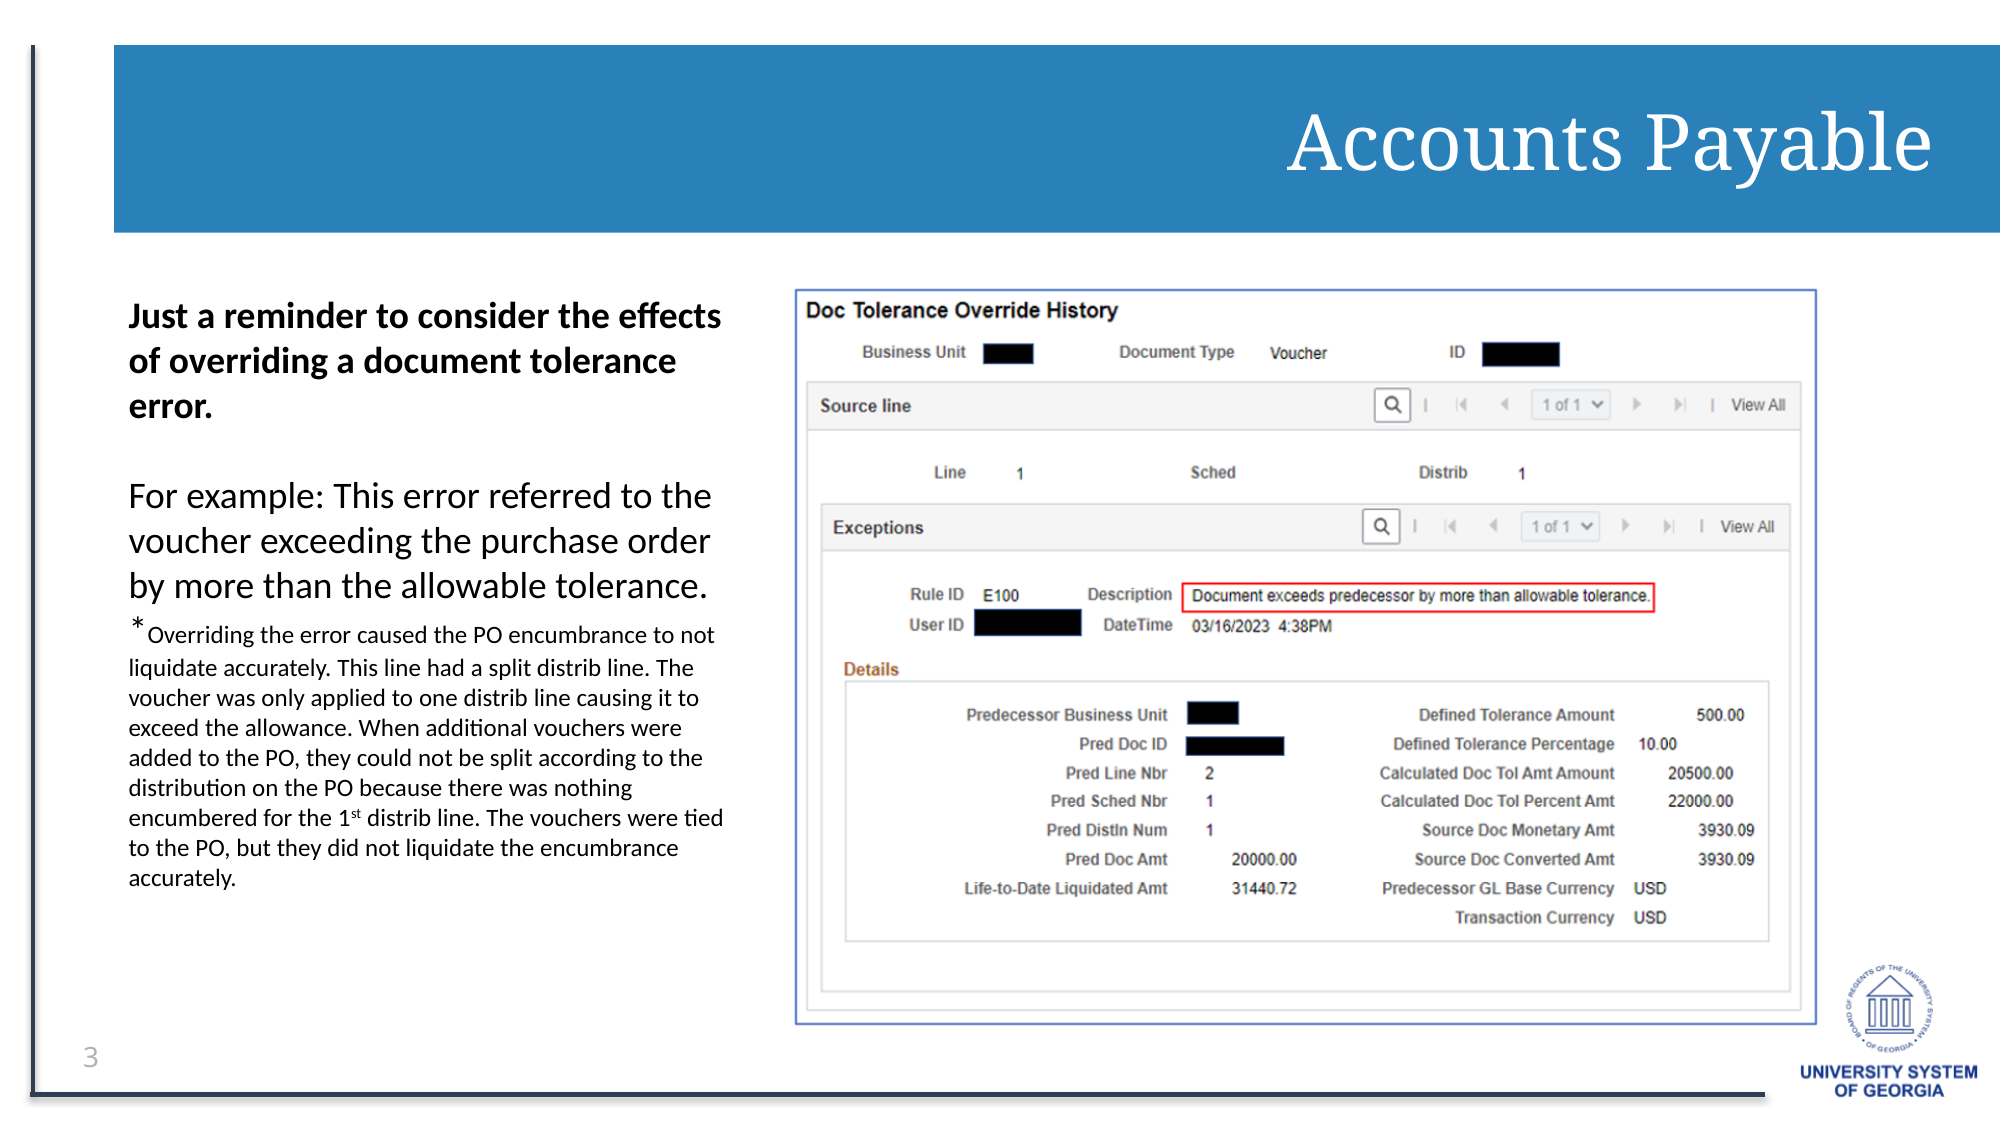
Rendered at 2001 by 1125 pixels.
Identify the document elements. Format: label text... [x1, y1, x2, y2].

picture [789, 283, 1978, 1102]
slide_number 3 [30, 1029, 114, 1090]
text_box Just a reminder to consider the effects of overriding a document tolerance error. For example: This error referred to the voucher exceeding the purchase order by more than the allowable tolerance. *Overriding the error caused the PO encumbrance to not liquidate accurately. This line had a split distrib line. The voucher was only applied to one distrib line causing it to exceed the allowance. When additional vouchers were added to the PO, they could not be split according to the distribution on the PO because there was nothing encumbered for the 1st distrib line. The vouchers were tied to the PO, but they did not liquidate the encumbrance accurately. [113, 283, 741, 899]
title Accounts Payable [114, 45, 2000, 233]
